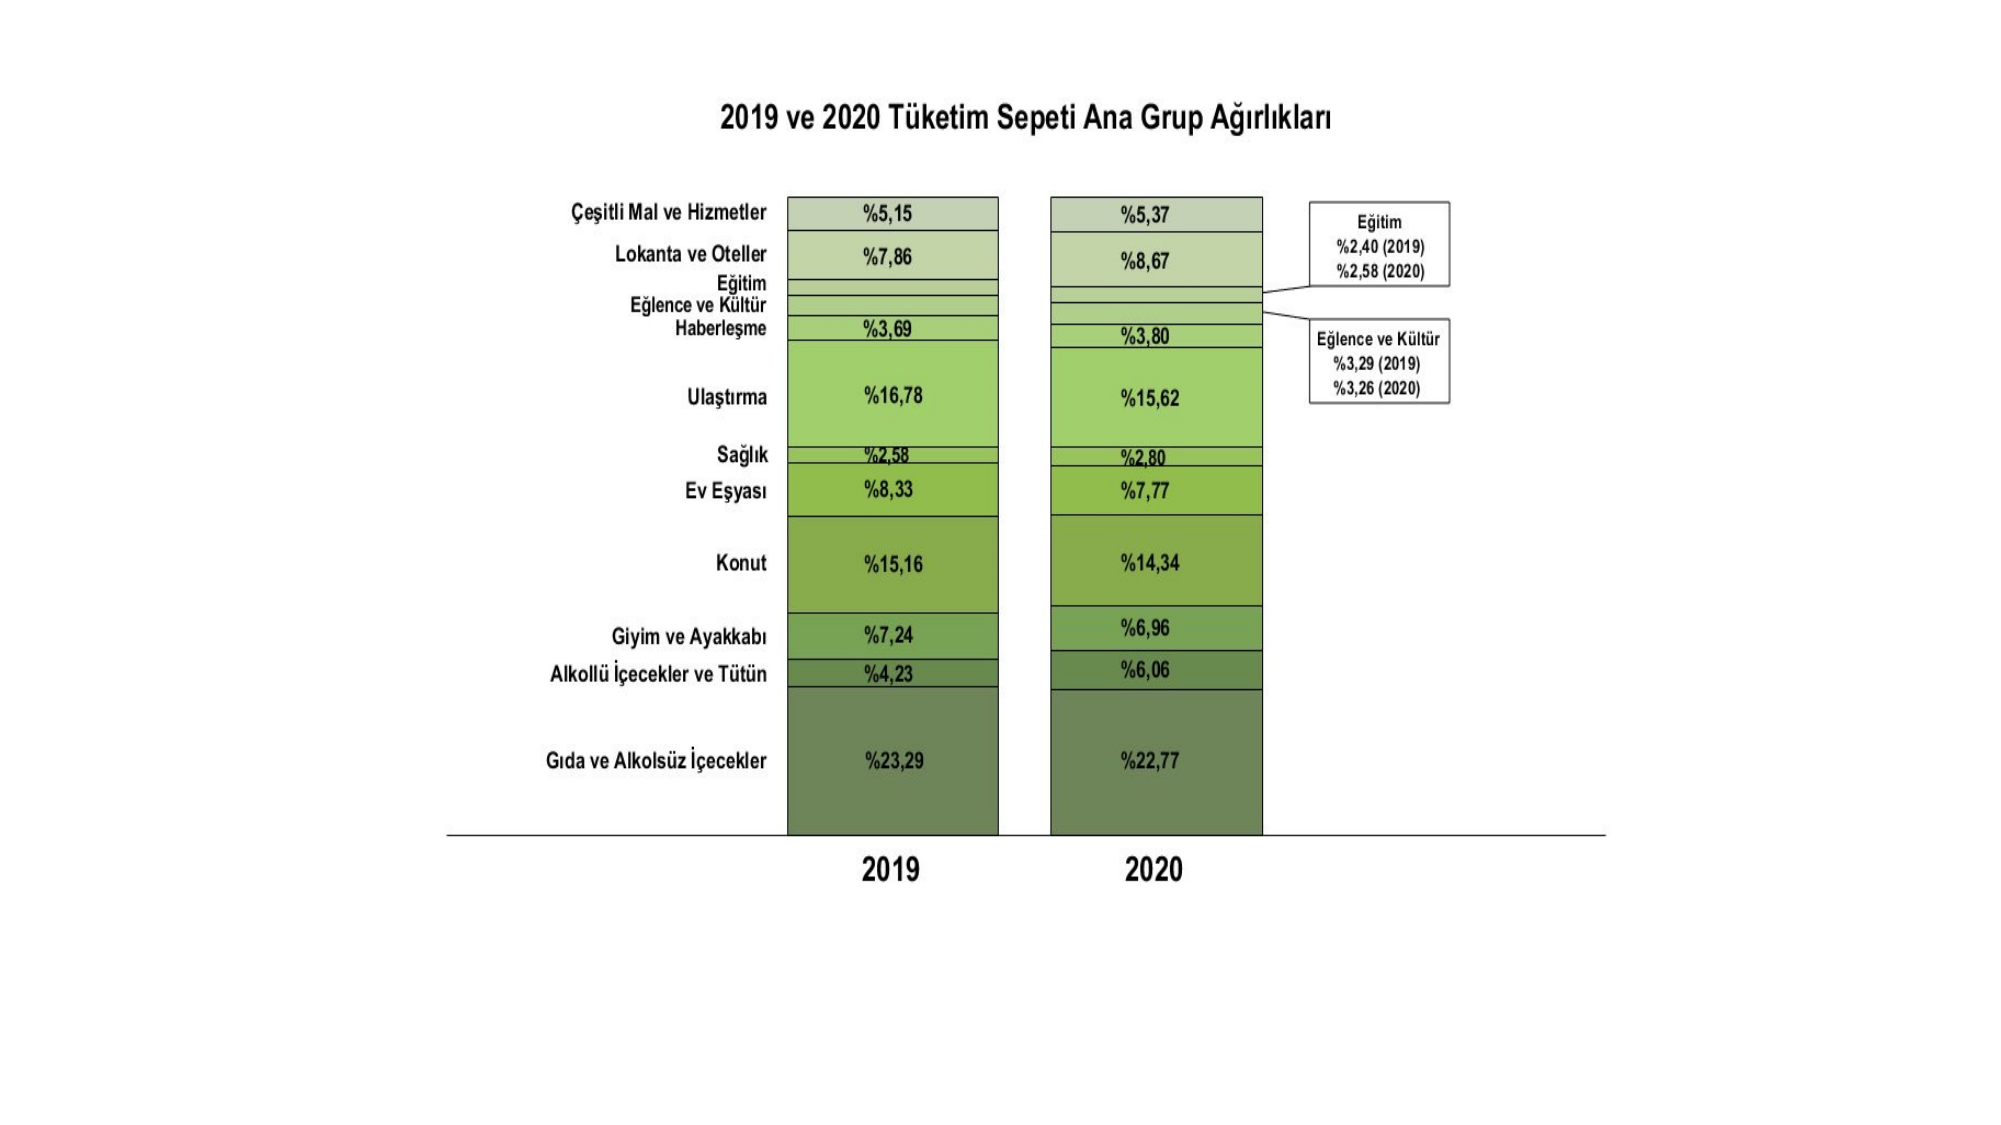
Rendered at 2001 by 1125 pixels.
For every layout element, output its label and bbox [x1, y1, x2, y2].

list [251, 74, 1749, 1014]
